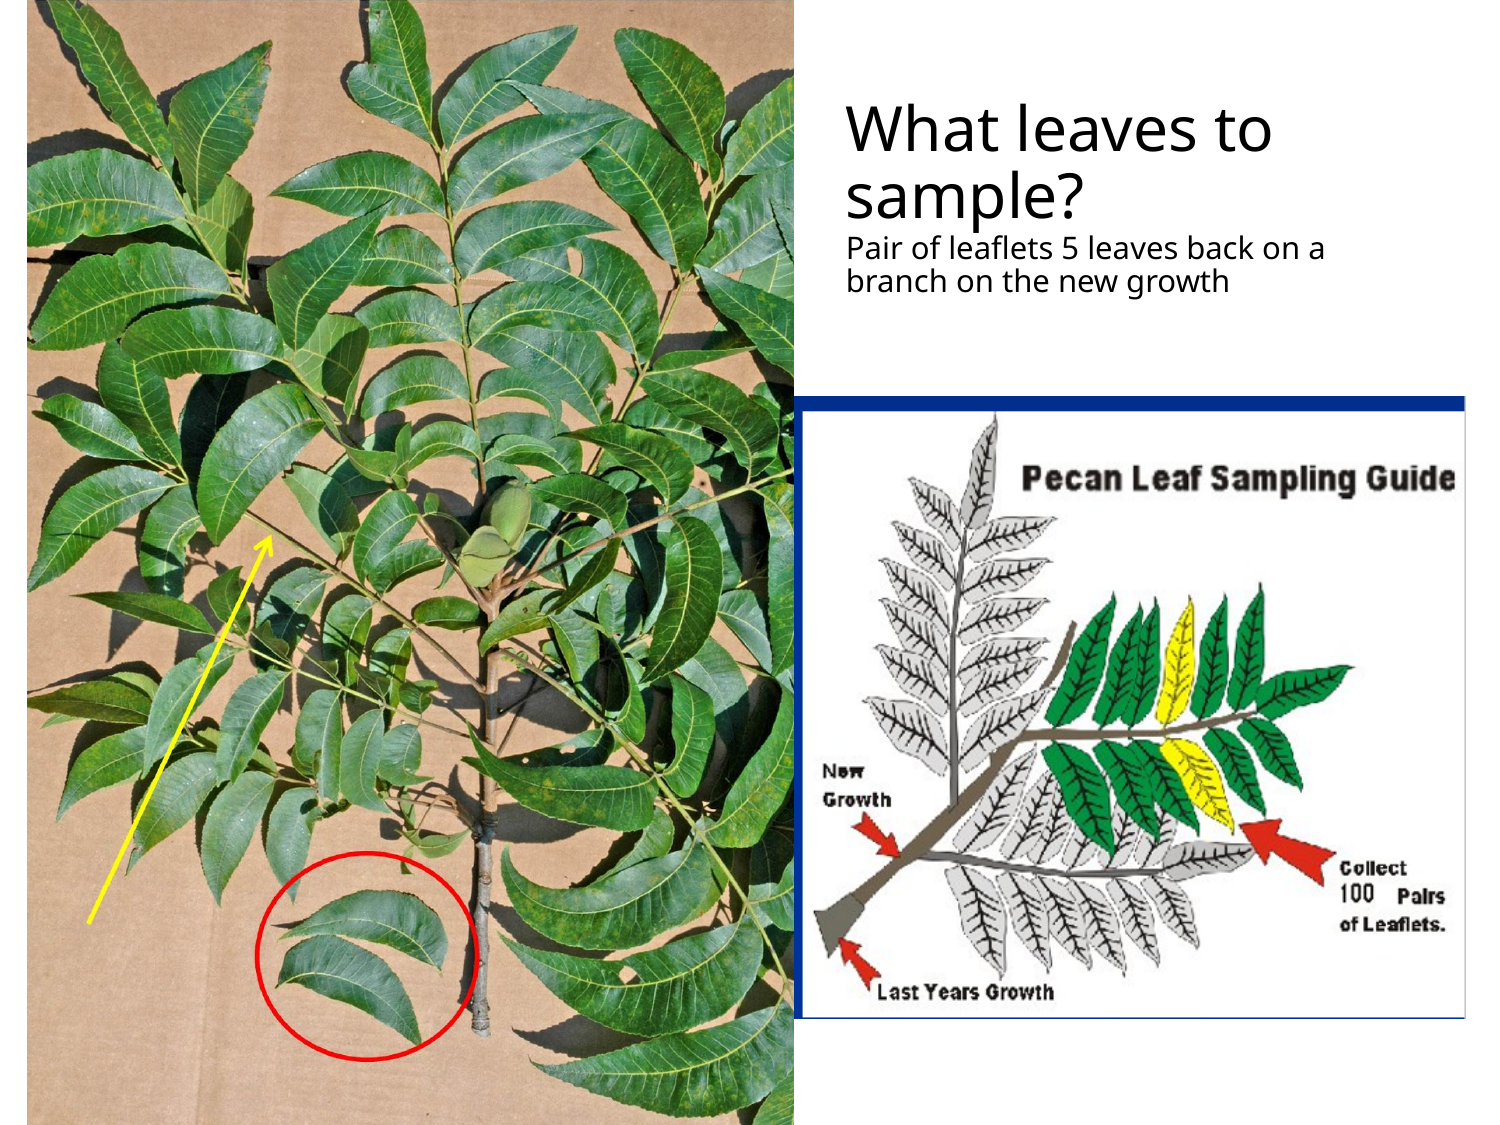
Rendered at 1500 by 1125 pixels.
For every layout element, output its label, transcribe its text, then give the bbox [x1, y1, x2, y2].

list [794, 396, 1466, 1019]
title What leaves to sample? Pair of leaflets 5 leaves back on a branch on the new growth [830, 89, 1400, 308]
picture [27, 0, 794, 1125]
